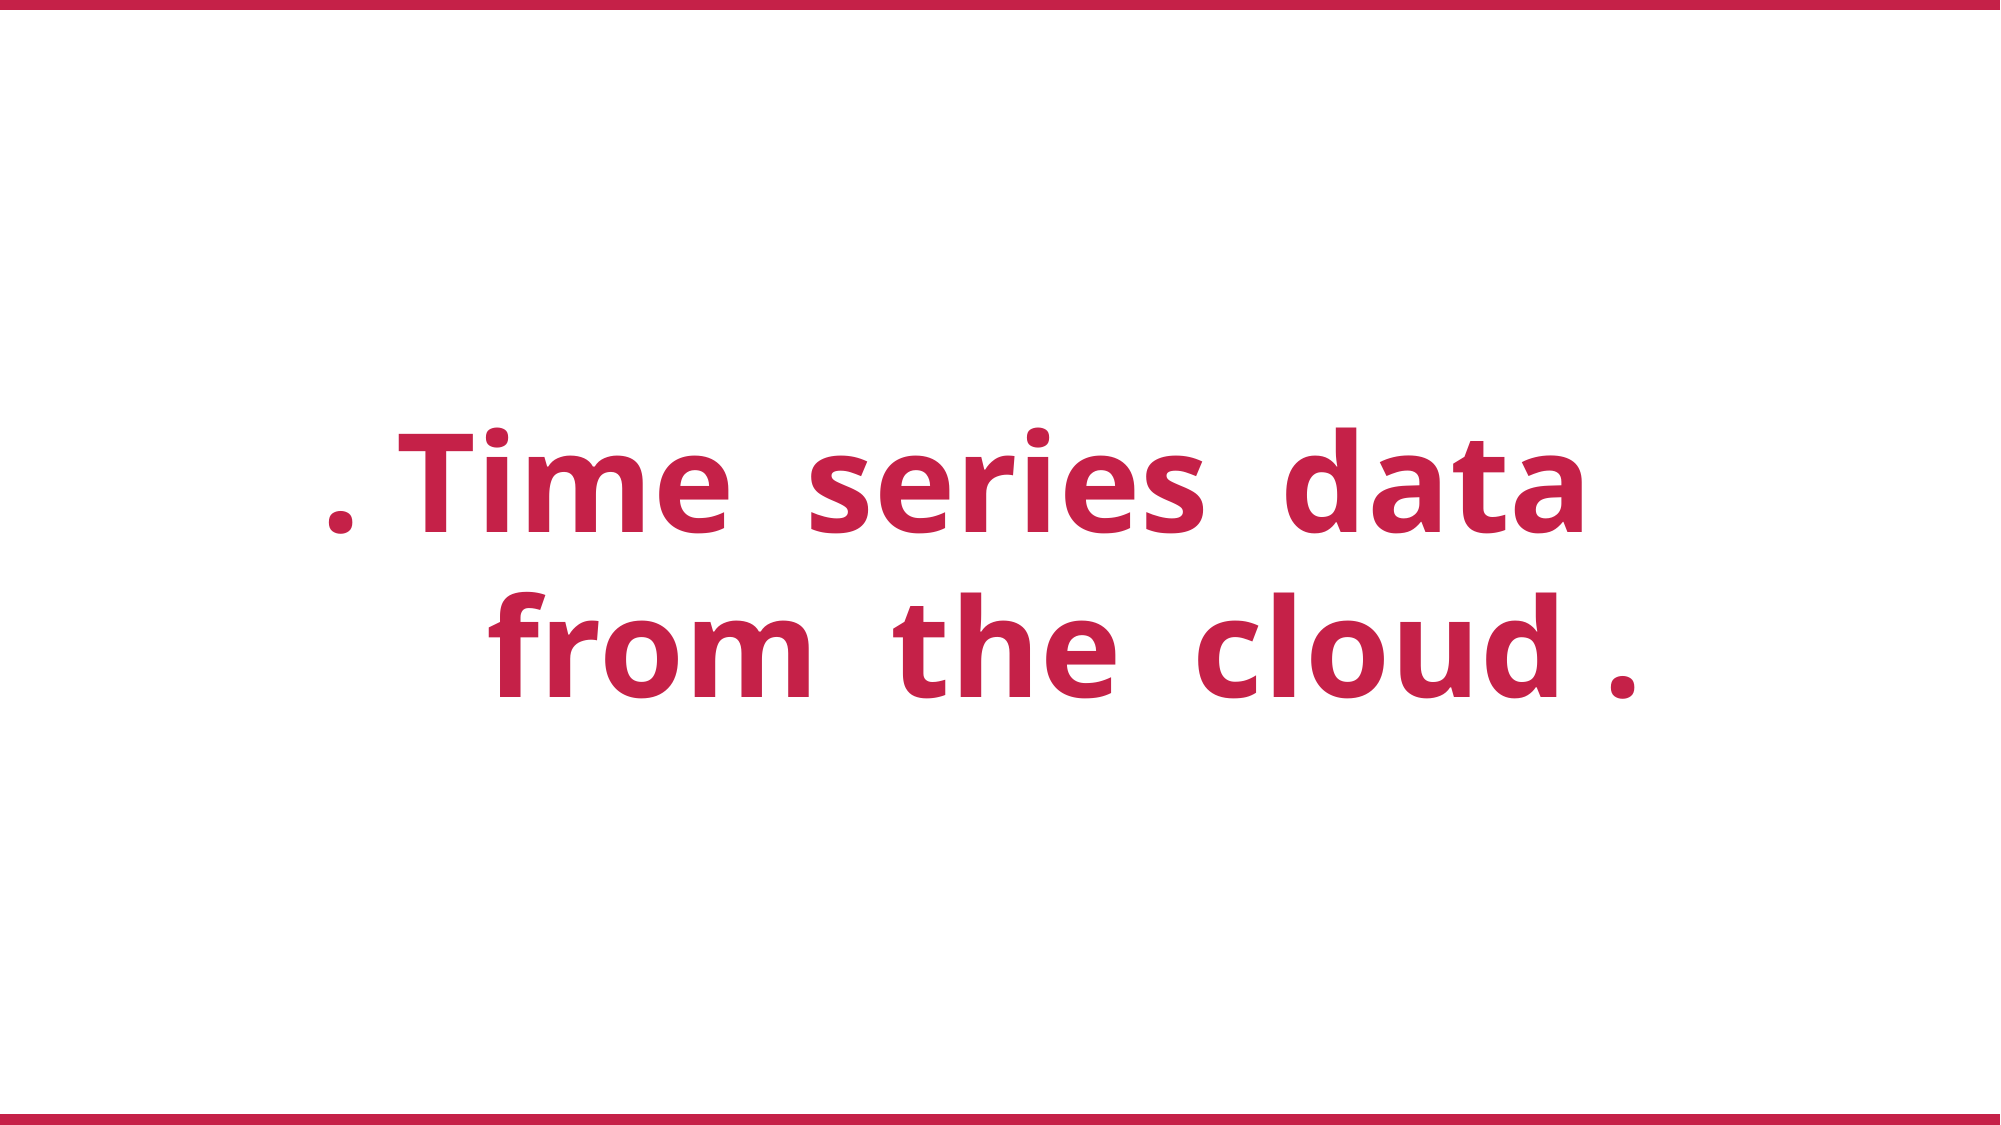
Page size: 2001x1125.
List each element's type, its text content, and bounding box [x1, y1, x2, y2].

text_box . Time series data from the cloud . [1, 387, 1950, 733]
